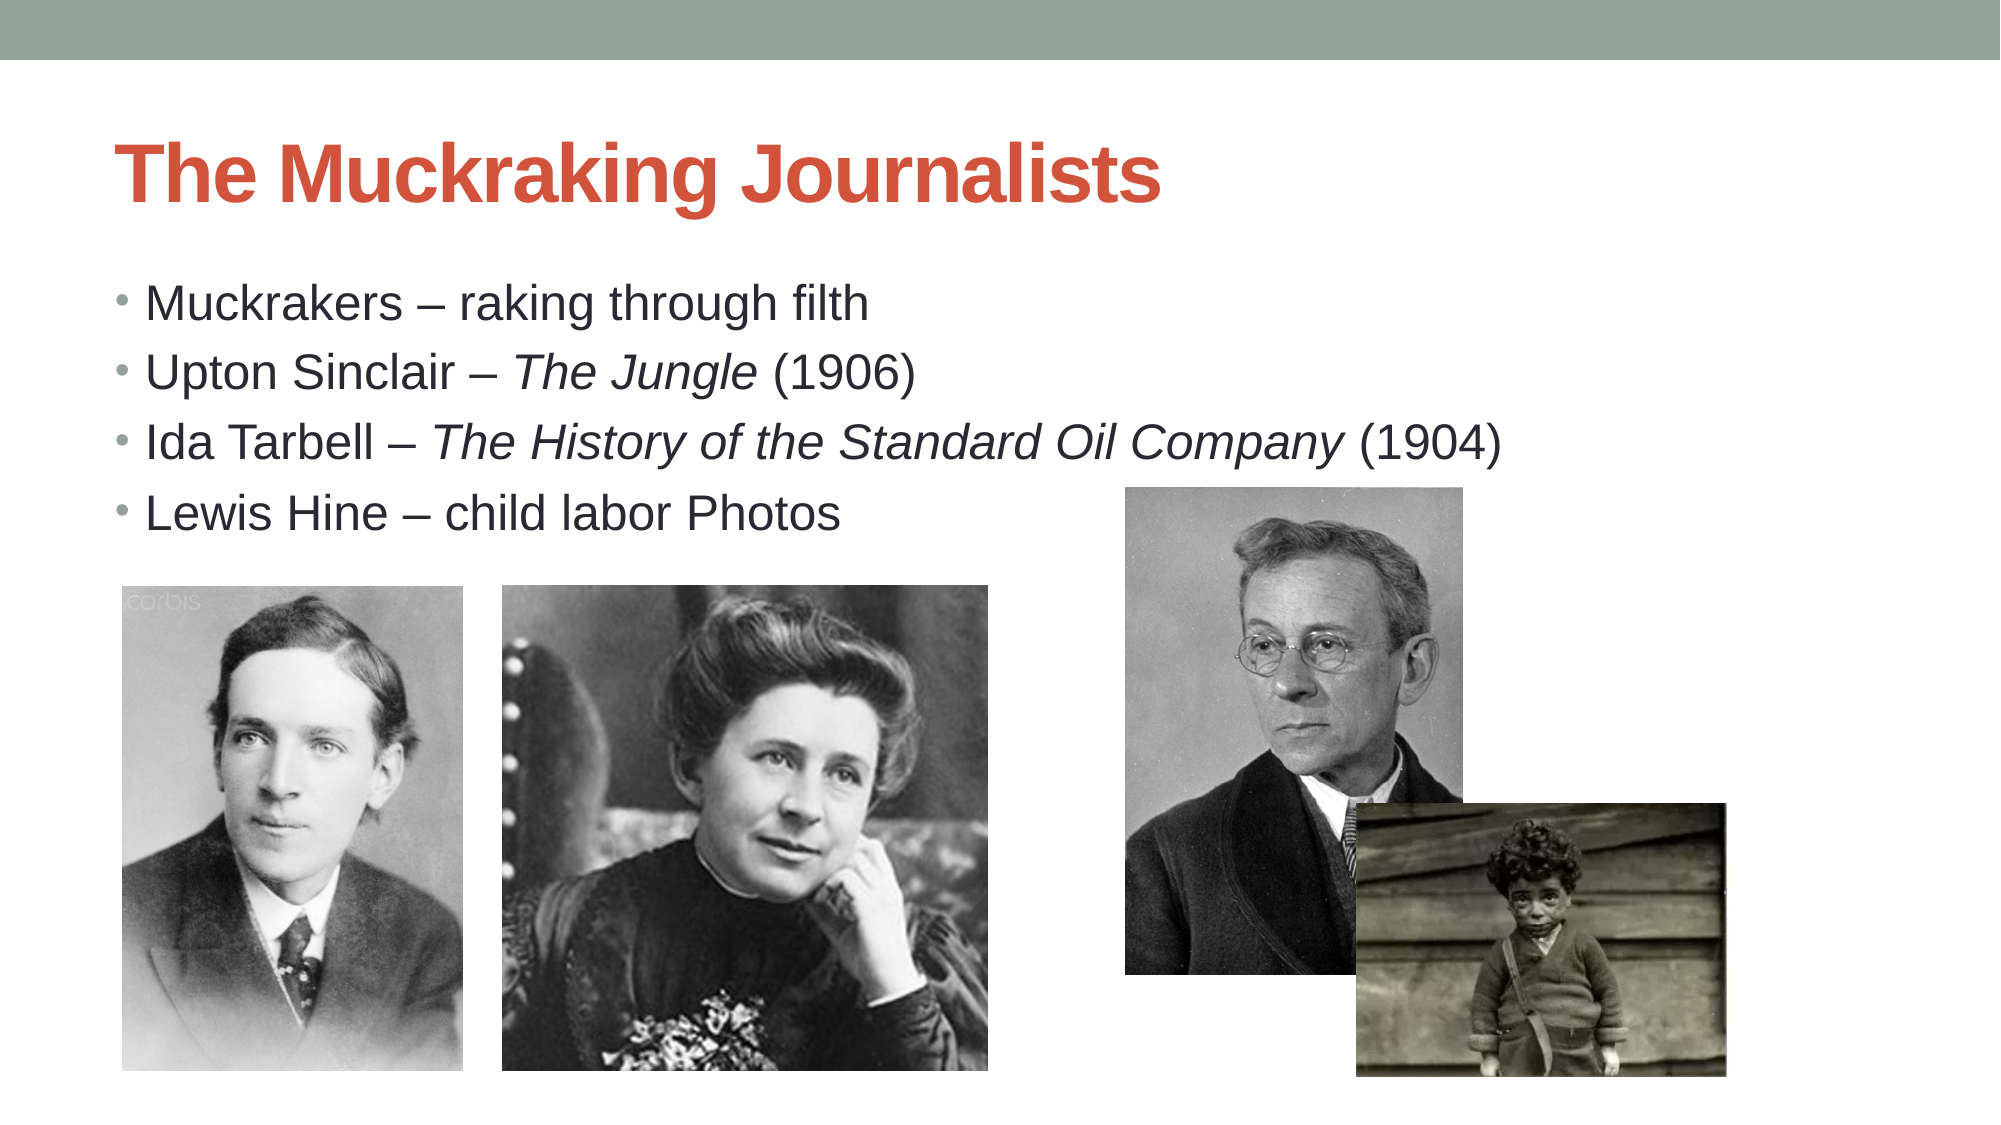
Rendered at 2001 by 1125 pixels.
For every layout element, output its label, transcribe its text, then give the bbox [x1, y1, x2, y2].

picture [1124, 487, 1732, 1077]
picture [122, 586, 463, 1071]
list Muckrakers – raking through filth Upton Sinclair – The Jungle (1906) Ida Tarbell – The History of the Standard Oil Company (1904) Lewis Hine – child labor Photos [99, 262, 1900, 1063]
title The Muckraking Journalists [99, 87, 1900, 250]
picture [502, 585, 988, 1071]
